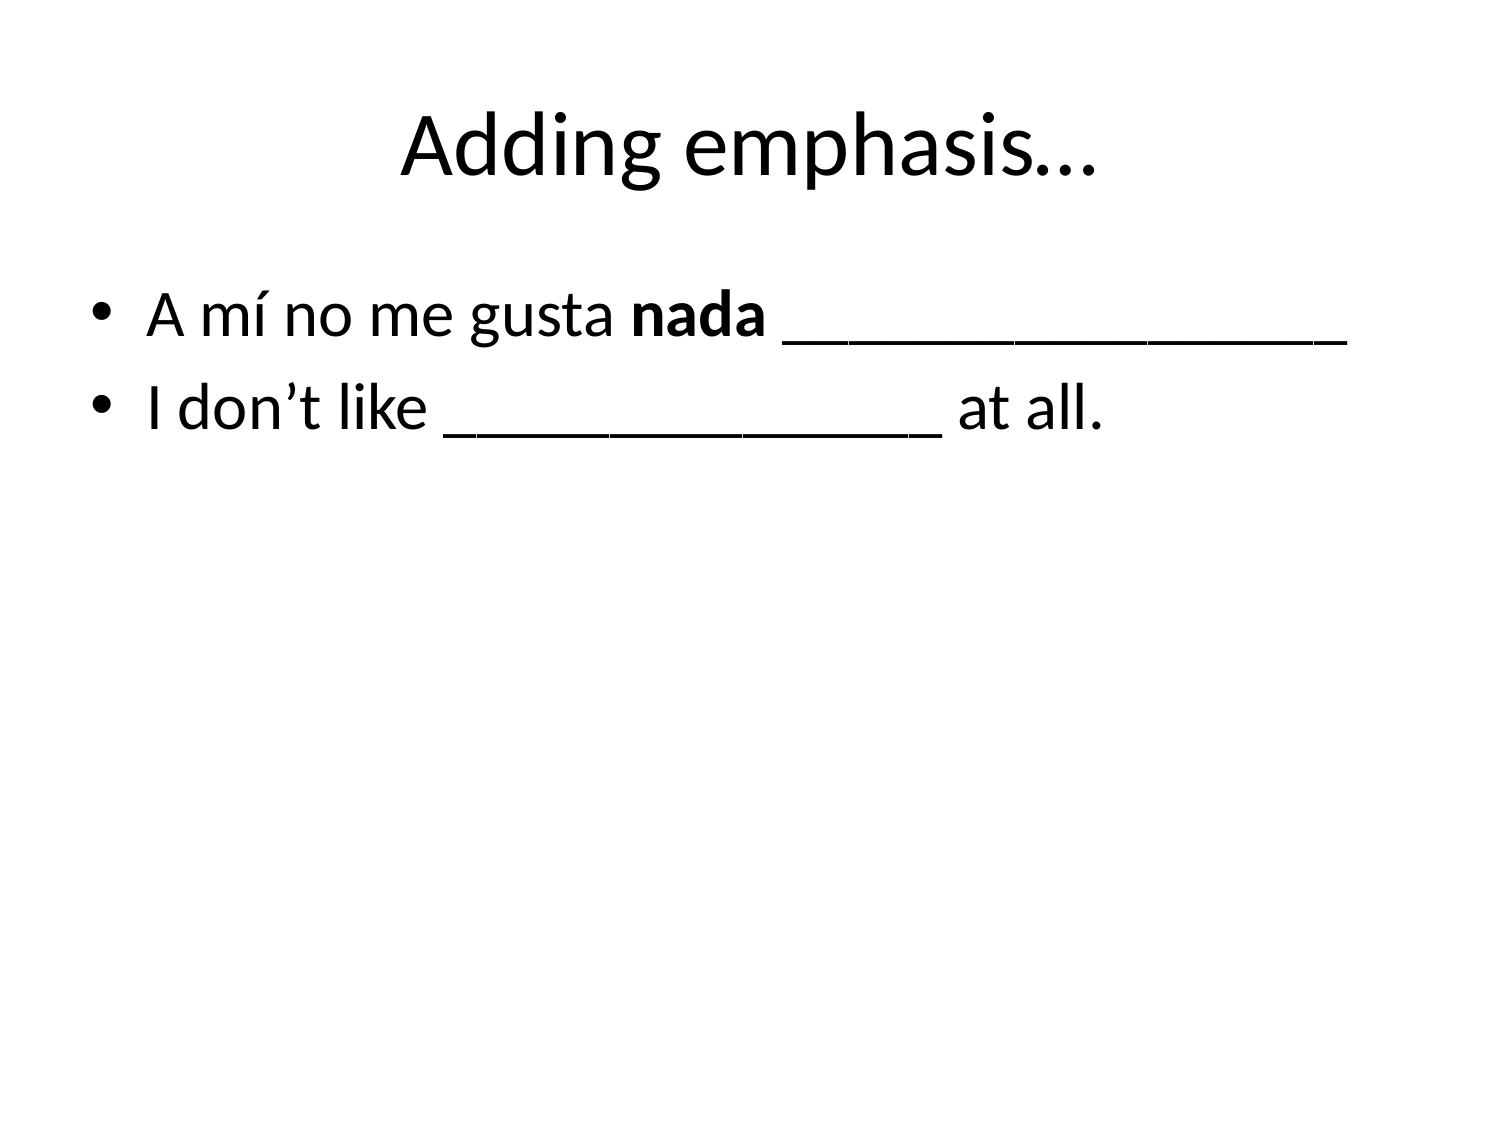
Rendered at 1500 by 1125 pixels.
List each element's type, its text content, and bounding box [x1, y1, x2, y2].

title Adding emphasis… [75, 45, 1425, 233]
list A mí no me gusta nada _________________ I don’t like _______________ at all. [75, 262, 1425, 1005]
